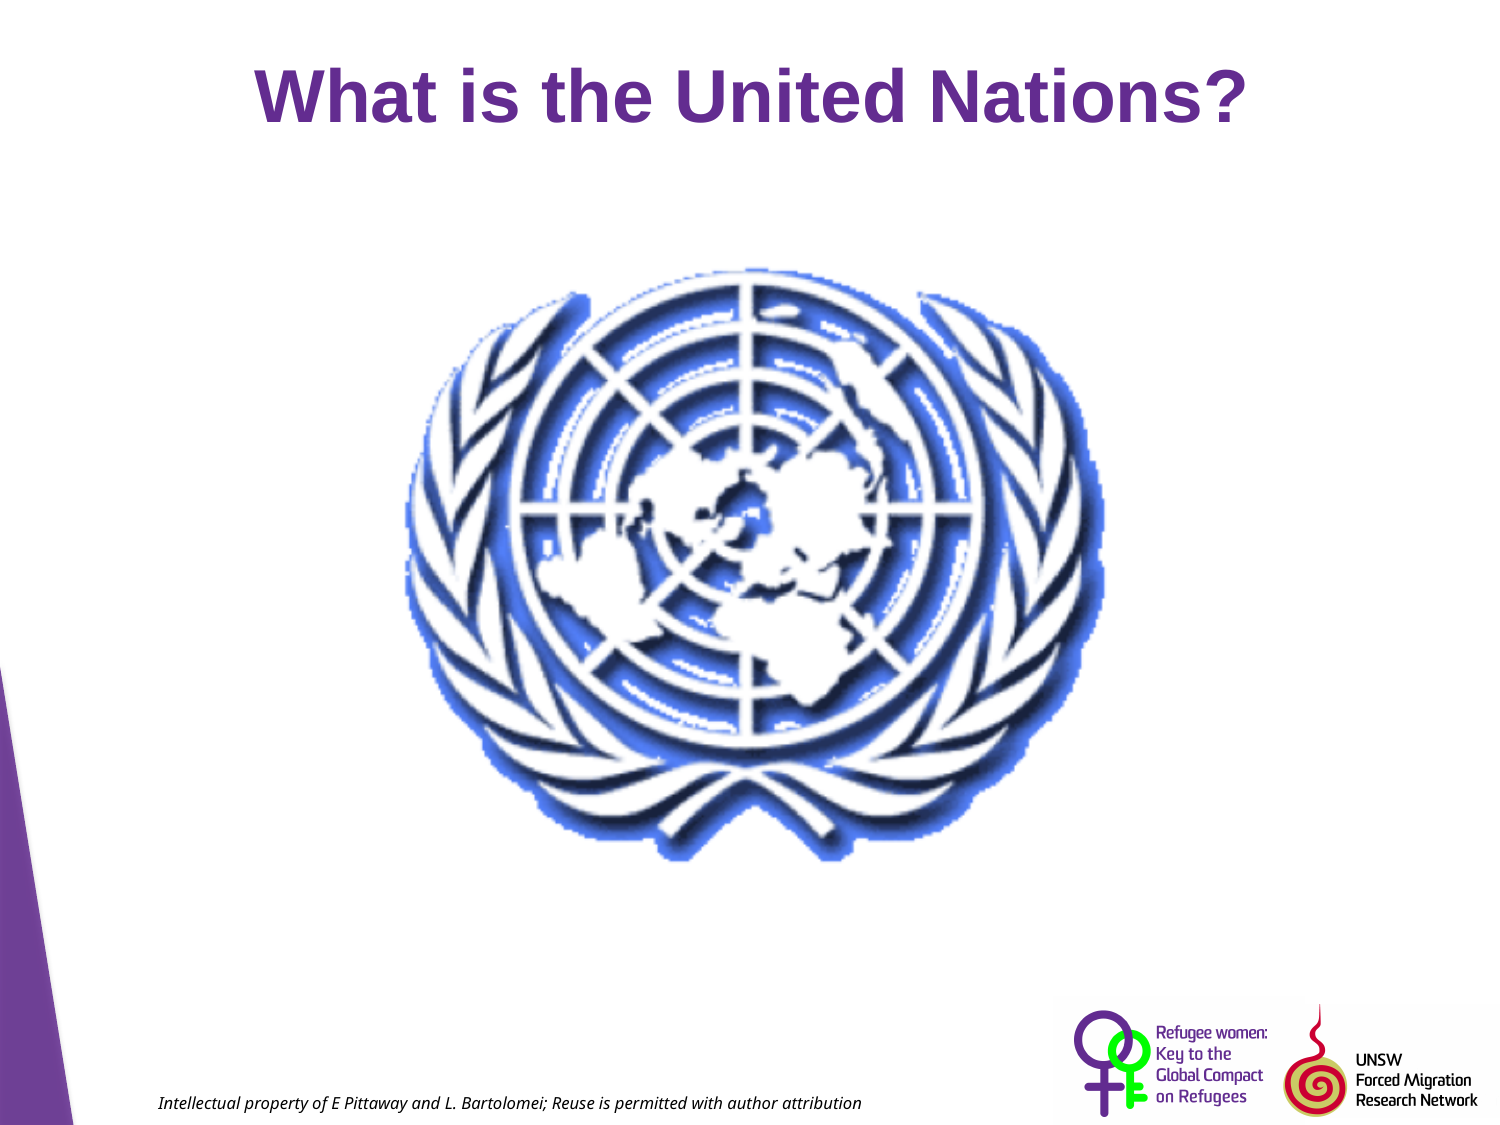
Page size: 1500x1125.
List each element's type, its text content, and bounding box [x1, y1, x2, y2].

picture [1053, 996, 1500, 1125]
picture [388, 256, 1111, 869]
title What is the United Nations? [113, 40, 1392, 145]
